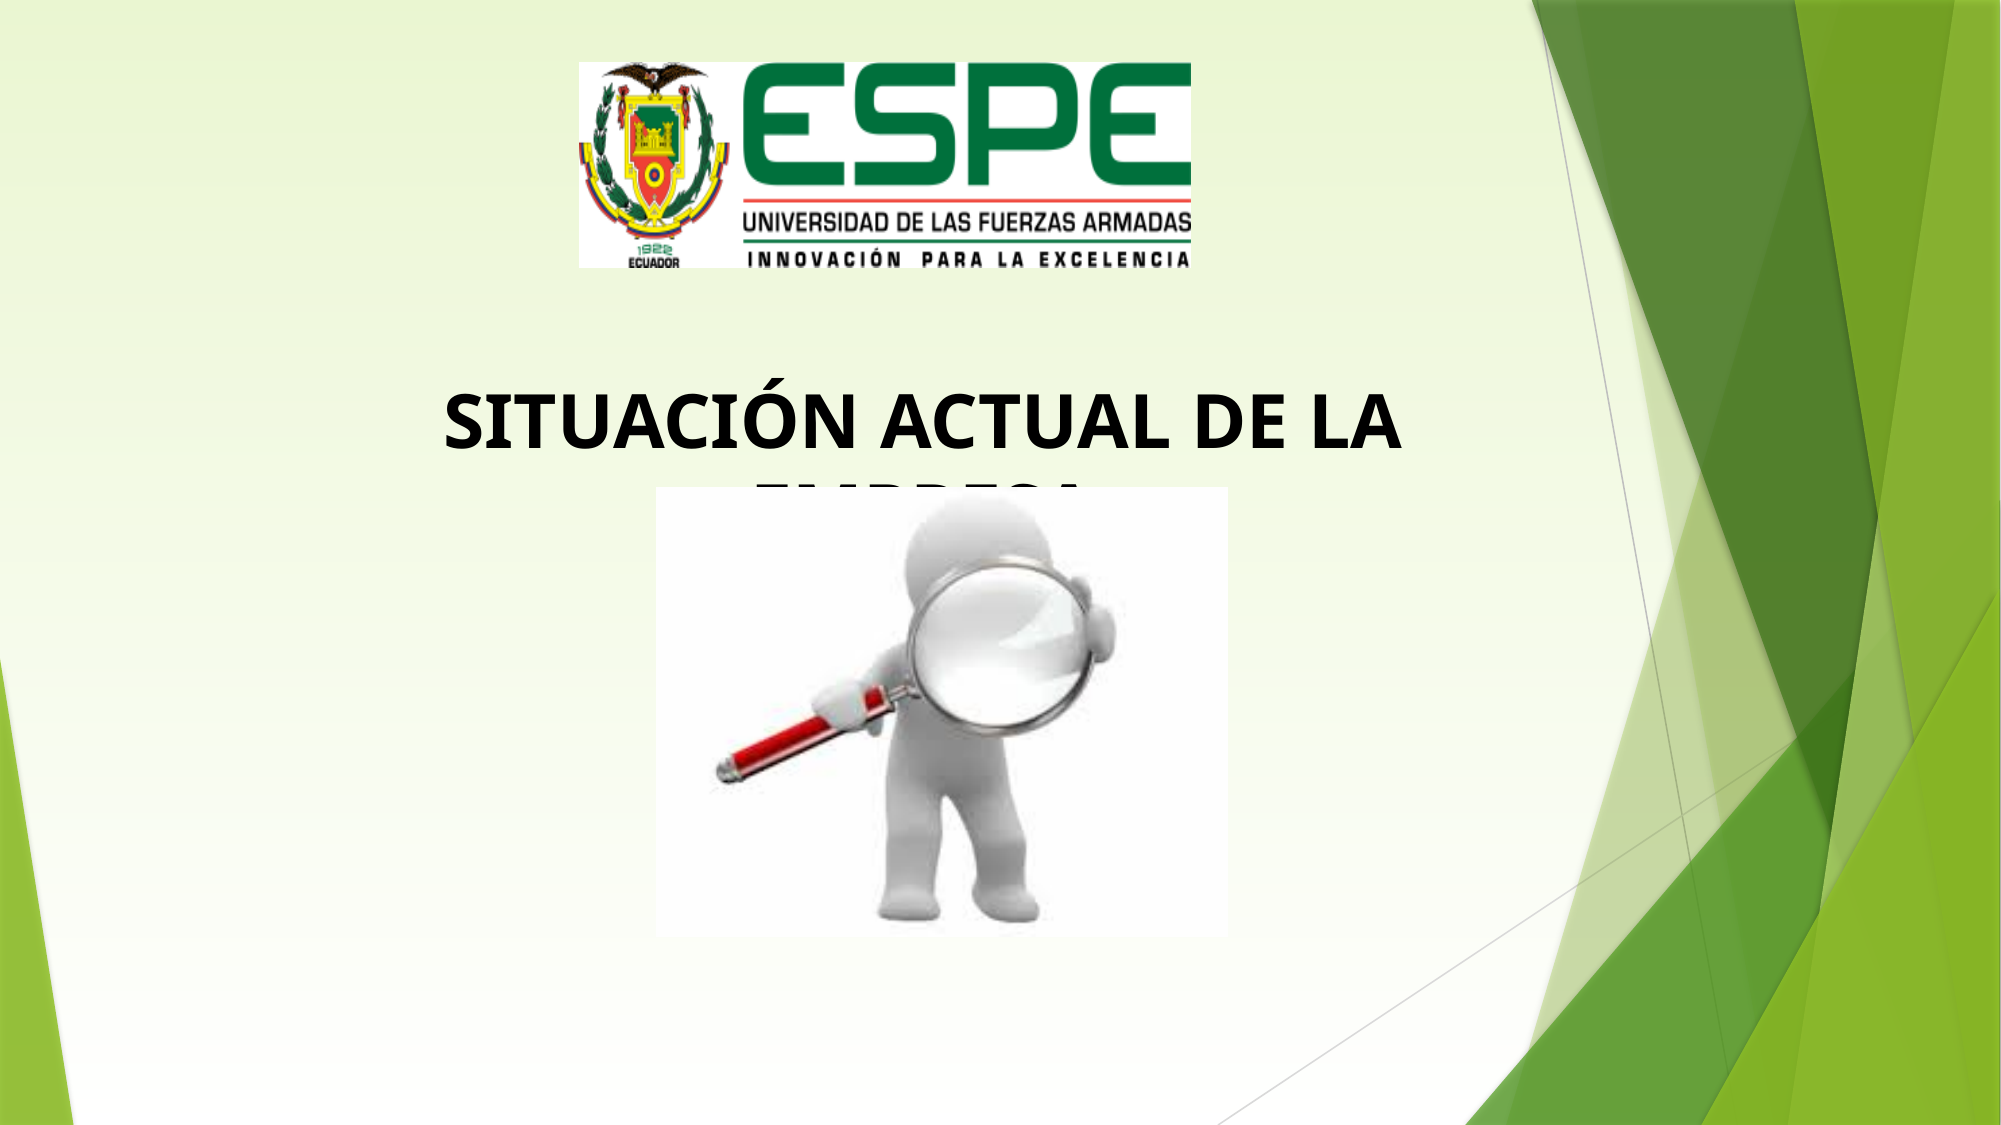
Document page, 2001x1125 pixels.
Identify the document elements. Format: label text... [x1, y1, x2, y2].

picture [655, 486, 1229, 938]
picture [578, 62, 1192, 269]
title SITUACIÓN ACTUAL DE LA EMPRESA [248, 365, 1598, 898]
